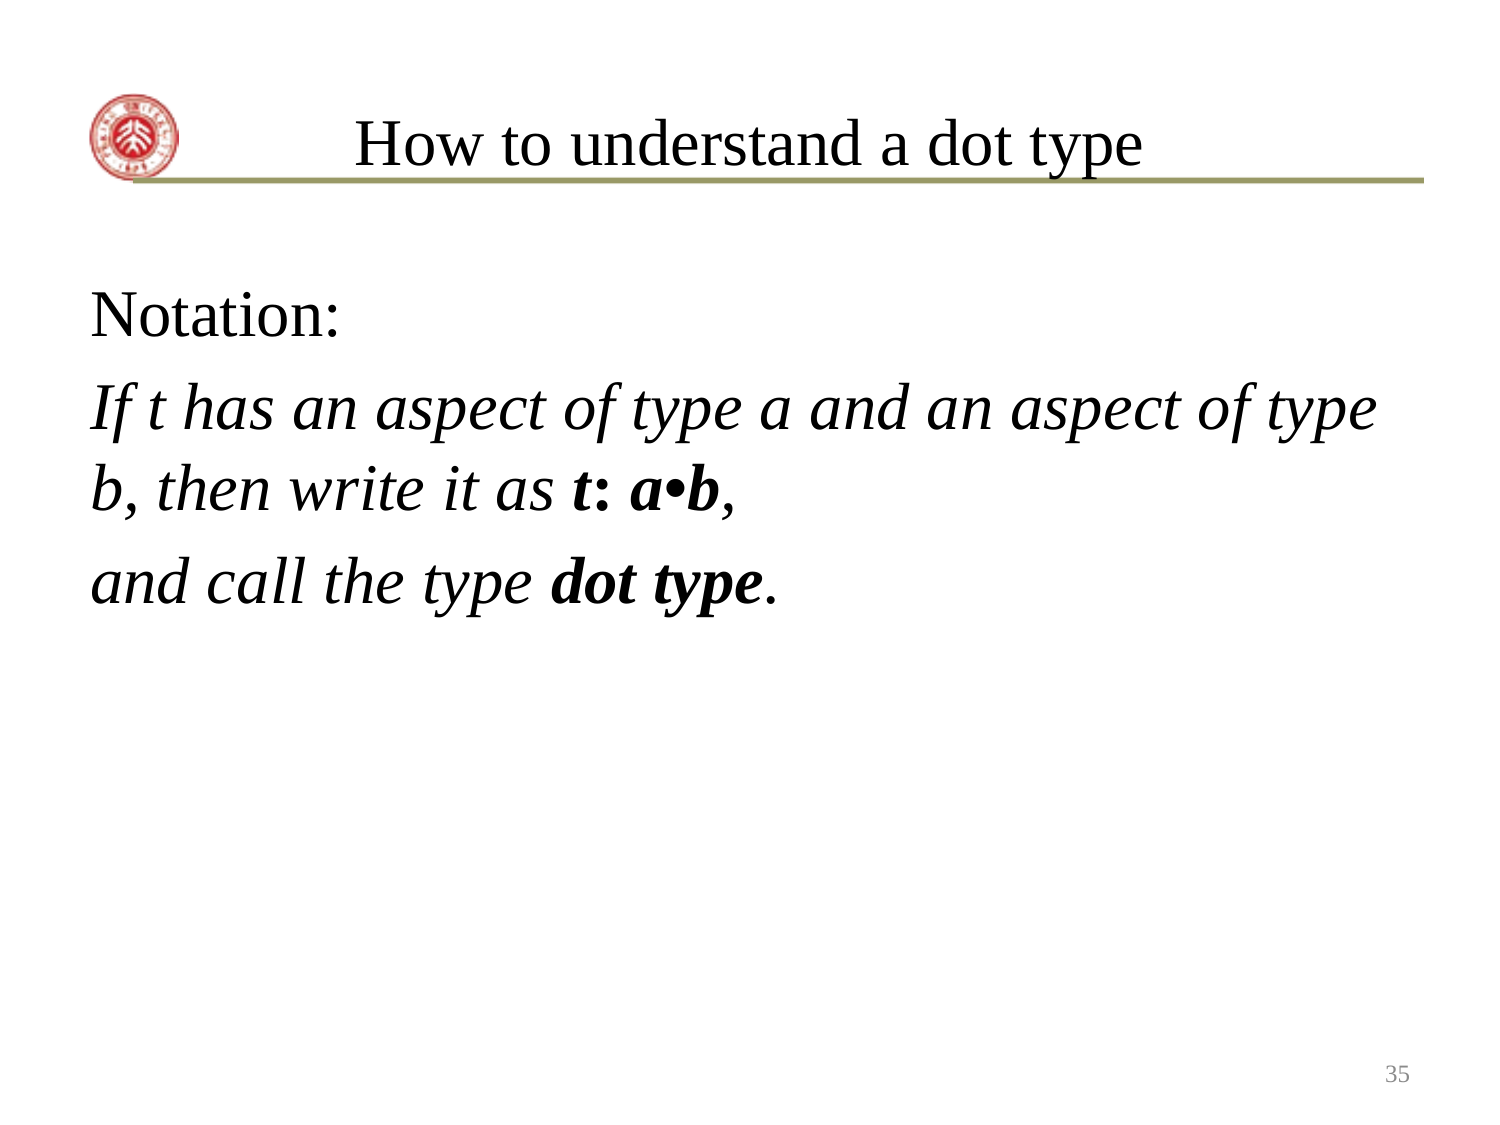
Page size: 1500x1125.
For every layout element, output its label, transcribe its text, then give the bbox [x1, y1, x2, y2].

title How to understand a dot type [75, 45, 1425, 233]
list Notation: If t has an aspect of type a and an aspect of type b, then write it as t: a•b, and call the type dot type. [75, 262, 1425, 1005]
slide_number 35 [1074, 1042, 1425, 1103]
